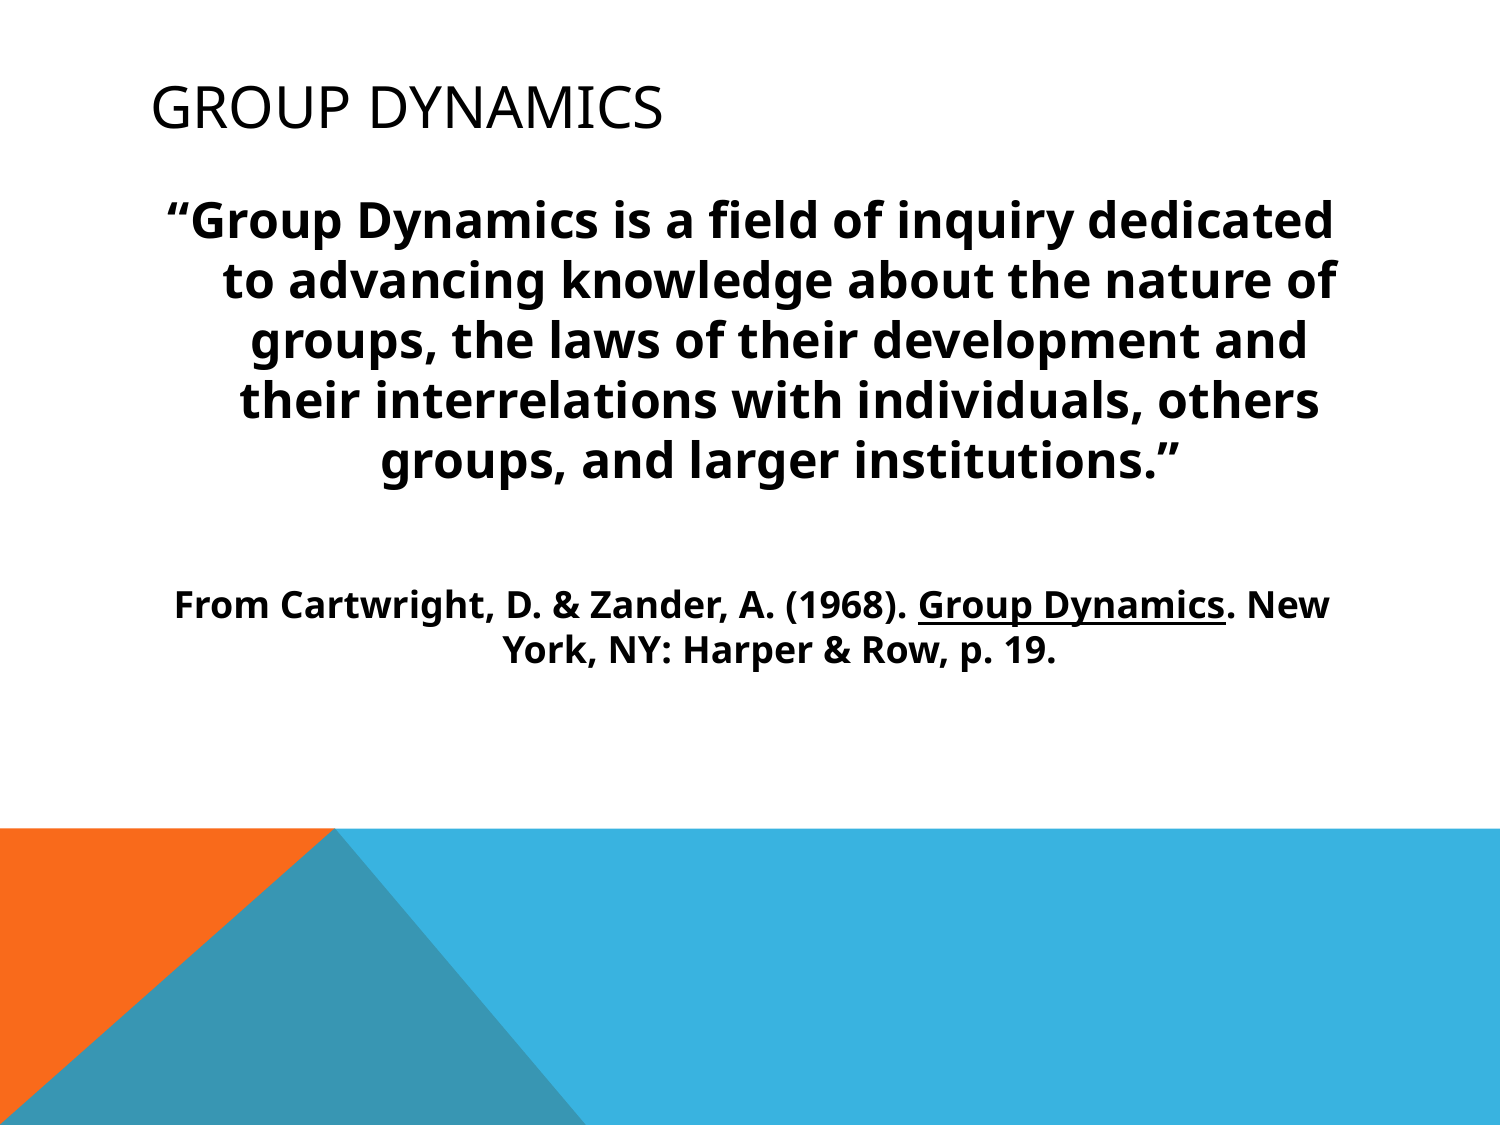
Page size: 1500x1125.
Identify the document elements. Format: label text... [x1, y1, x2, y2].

title Group Dynamics [135, 60, 1369, 150]
list “Group Dynamics is a field of inquiry dedicated to advancing knowledge about the nature of groups, the laws of their development and their interrelations with individuals, others groups, and larger institutions.” From Cartwright, D. & Zander, A. (1968). Group Dynamics. New York, NY: Harper & Row, p. 19. [135, 180, 1369, 768]
